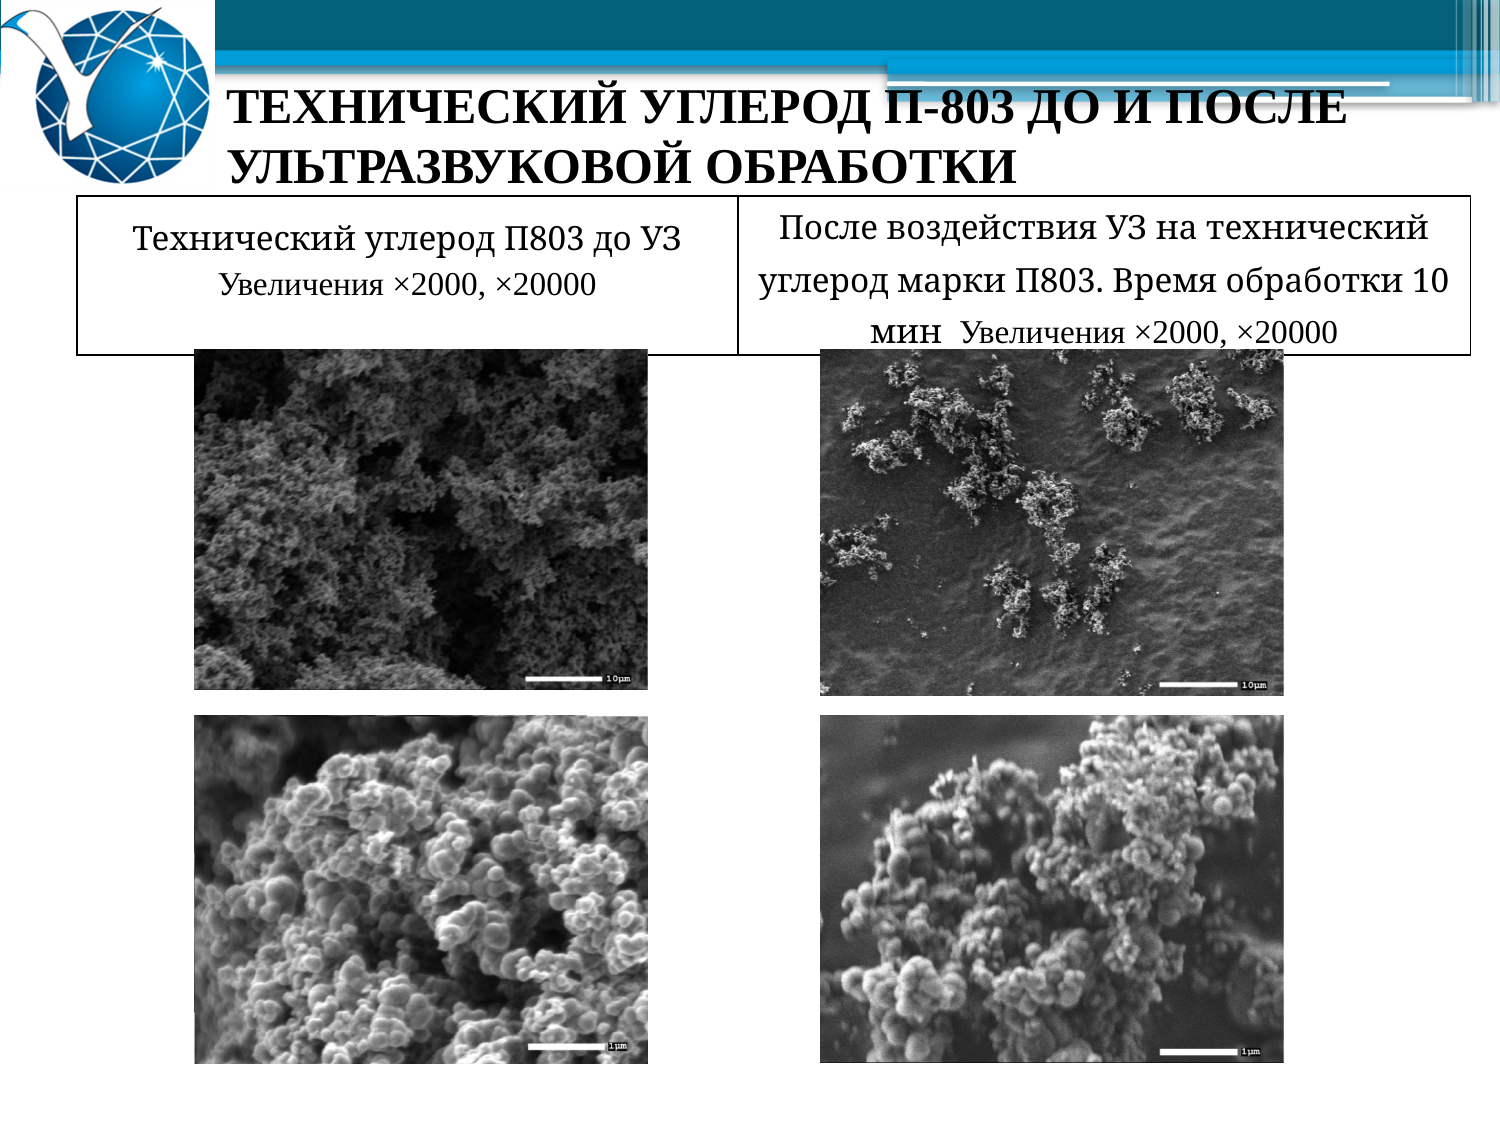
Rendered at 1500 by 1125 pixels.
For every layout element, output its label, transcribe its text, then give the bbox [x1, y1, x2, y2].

table_header После воздействия УЗ на технический углерод марки П803. Время обработки 10 мин Увеличения ×2000, ×20000 [739, 197, 1470, 354]
picture [0, 0, 216, 190]
picture [194, 715, 649, 1065]
table_header Технический углерод П803 до УЗ Увеличения ×2000, ×20000 [78, 200, 737, 354]
text_box ТЕХНИЧЕСКИЙ УГЛЕРОД П-803 ДО И ПОСЛЕ УЛЬТРАЗВУКОВОЙ ОБРАБОТКИ [211, 66, 1377, 202]
picture [820, 349, 1285, 697]
picture [820, 715, 1285, 1064]
picture [194, 349, 649, 690]
